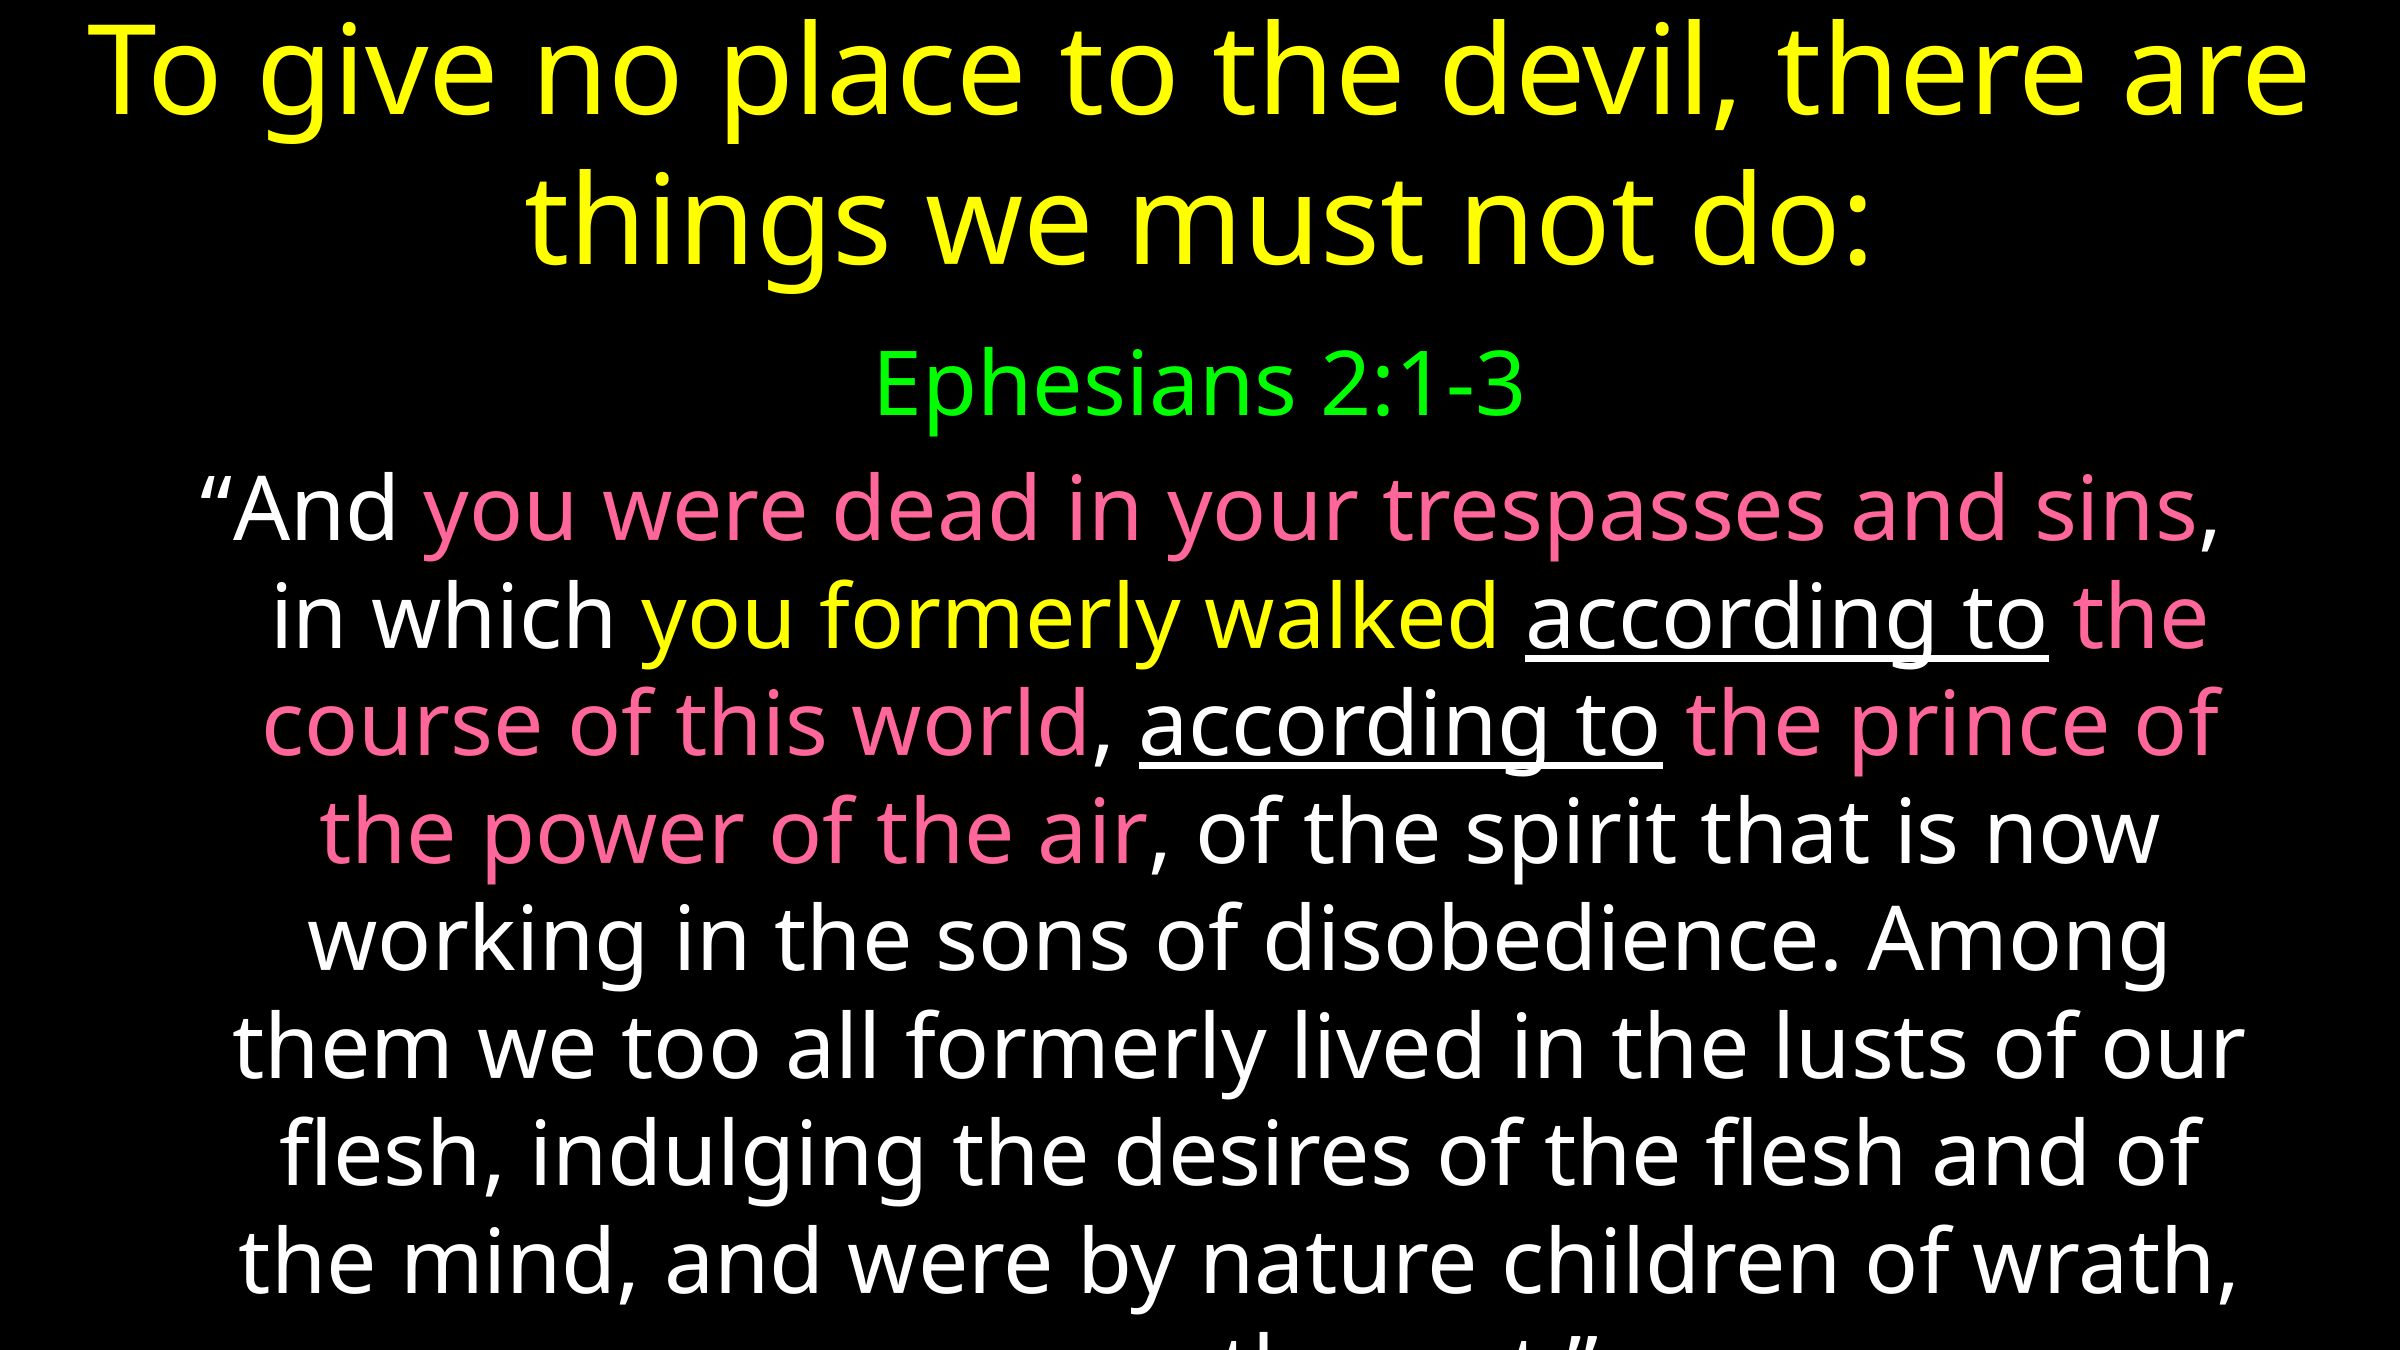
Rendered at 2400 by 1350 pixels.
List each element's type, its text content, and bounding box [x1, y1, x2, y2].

list Ephesians 2:1-3 “And you were dead in your trespasses and sins, in which you formerly walked according to the course of this world, according to the prince of the power of the air, of the spirit that is now working in the sons of disobedience. Among them we too all formerly lived in the lusts of our flesh, indulging the desires of the flesh and of the mind, and were by nature children of wrath, even as the rest.” [120, 315, 2280, 1350]
title To give no place to the devil, there are things we must not do: [0, 0, 2400, 280]
